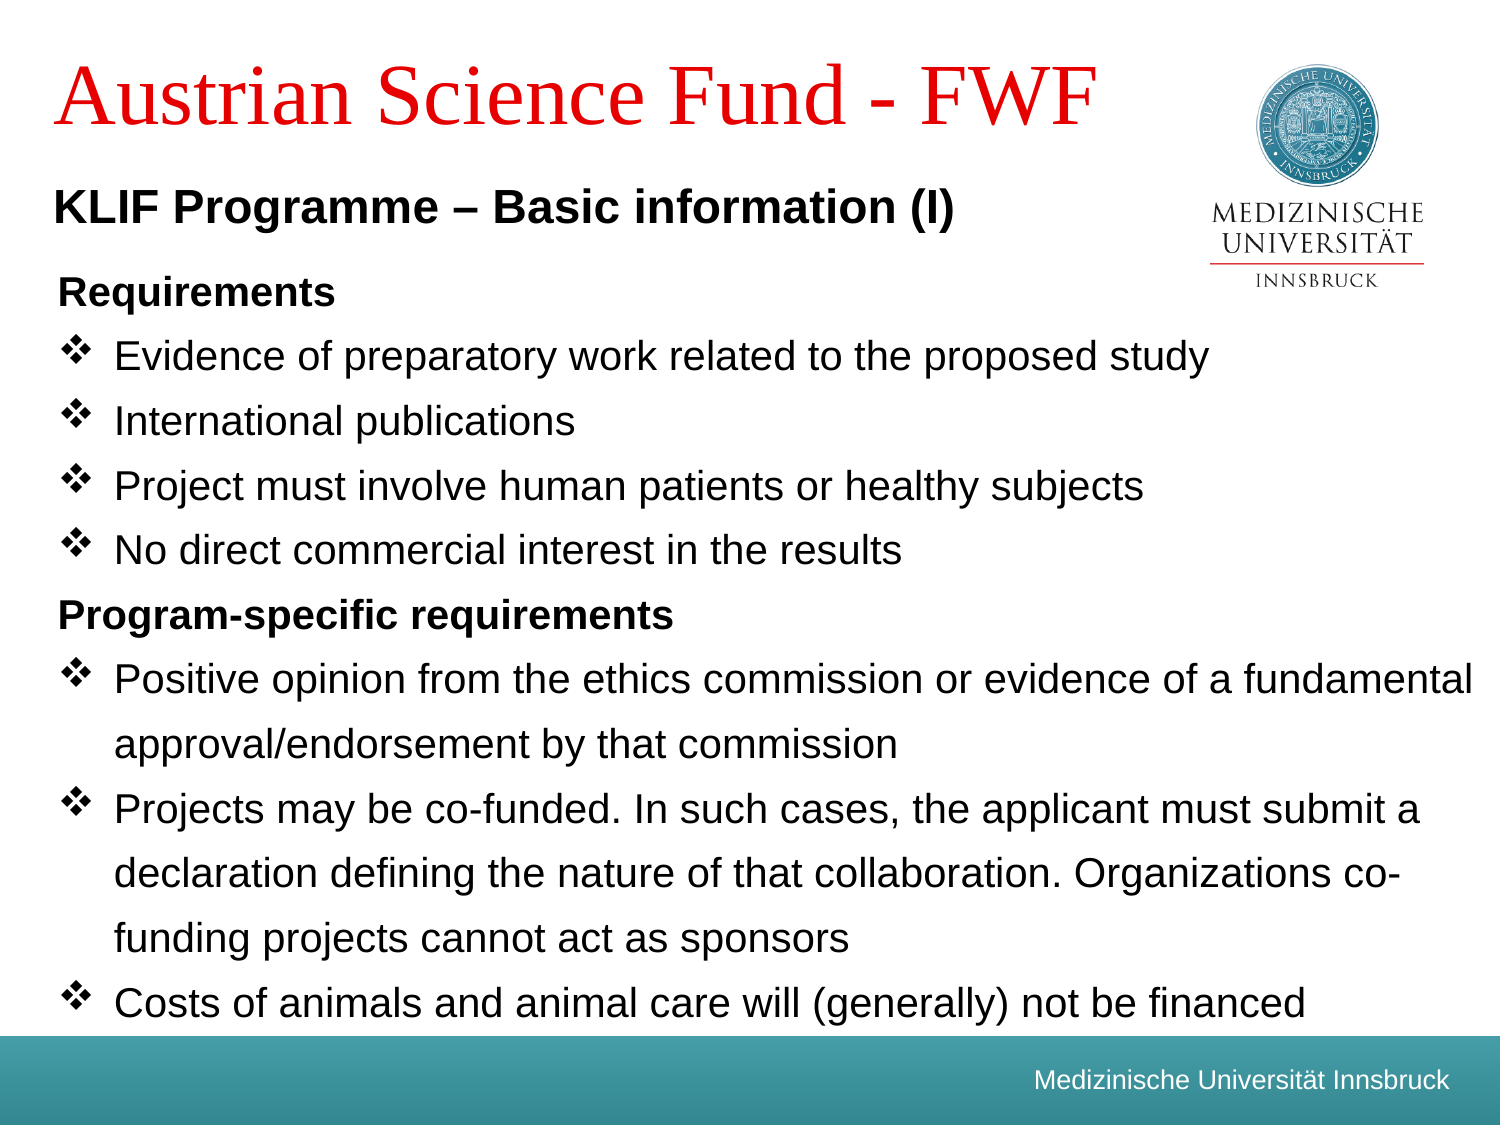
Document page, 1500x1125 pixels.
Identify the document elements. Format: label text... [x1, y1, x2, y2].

text_box Austrian Science Fund - FWF [53, 42, 1116, 160]
picture [1210, 64, 1424, 242]
text_box KLIF Programme – Basic information (I) [53, 160, 1412, 279]
text_box Requirements Evidence of preparatory work related to the proposed study International publications Project must involve human patients or healthy subjects No direct commercial interest in the results Program-specific requirements Positive opinion from the ethics commission or evidence of a fundamental approval/endorsement by that commission Projects may be co-funded. In such cases, the applicant must submit a declaration defining the nature of that collaboration. Organizations co-funding projects cannot act as sponsors Costs of animals and animal care will (generally) not be financed [57, 242, 1500, 1024]
